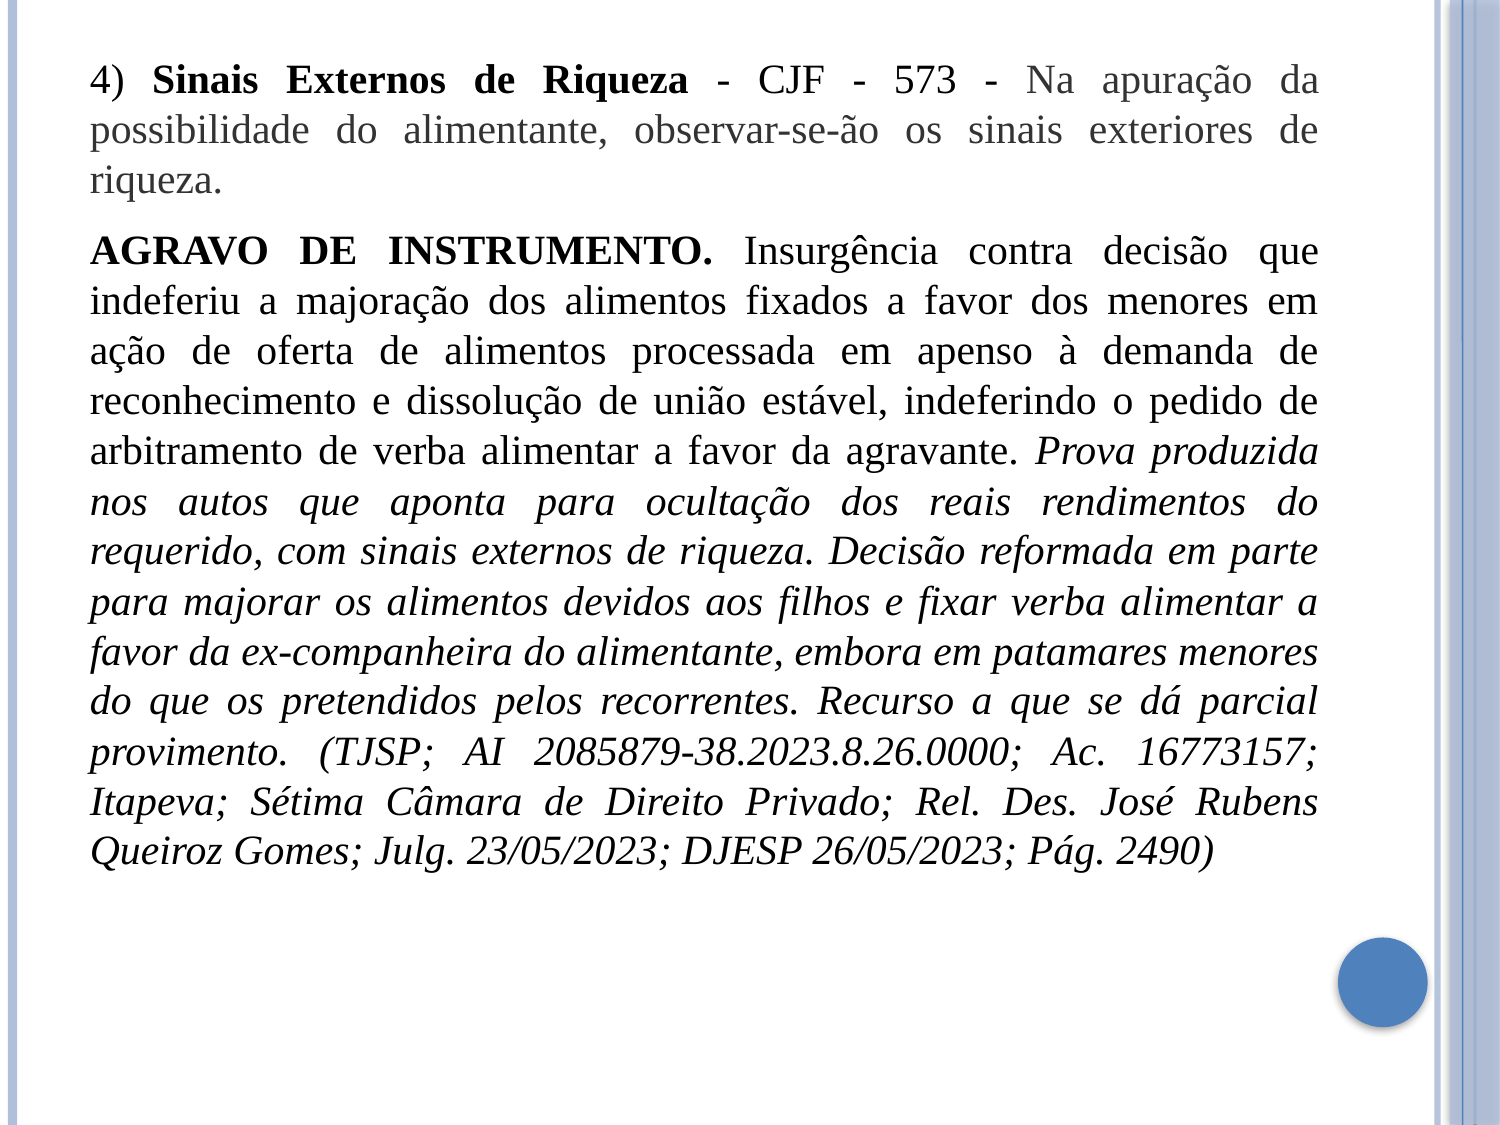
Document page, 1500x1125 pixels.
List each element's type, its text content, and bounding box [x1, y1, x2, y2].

text_box 4) Sinais Externos de Riqueza - CJF - 573 - Na apuração da possibilidade do alimentante, observar-se-ão os sinais exteriores de riqueza. AGRAVO DE INSTRUMENTO. Insurgência contra decisão que indeferiu a majoração dos alimentos fixados a favor dos menores em ação de oferta de alimentos processada em apenso à demanda de reconhecimento e dissolução de união estável, indeferindo o pedido de arbitramento de verba alimentar a favor da agravante. Prova produzida nos autos que aponta para ocultação dos reais rendimentos do requerido, com sinais externos de riqueza. Decisão reformada em parte para majorar os alimentos devidos aos filhos e fixar verba alimentar a favor da ex-companheira do alimentante, embora em patamares menores do que os pretendidos pelos recorrentes. Recurso a que se dá parcial provimento. (TJSP; AI 2085879-38.2023.8.26.0000; Ac. 16773157; Itapeva; Sétima Câmara de Direito Privado; Rel. Des. José Rubens Queiroz Gomes; Julg. 23/05/2023; DJESP 26/05/2023; Pág. 2490) [75, 44, 1335, 1062]
